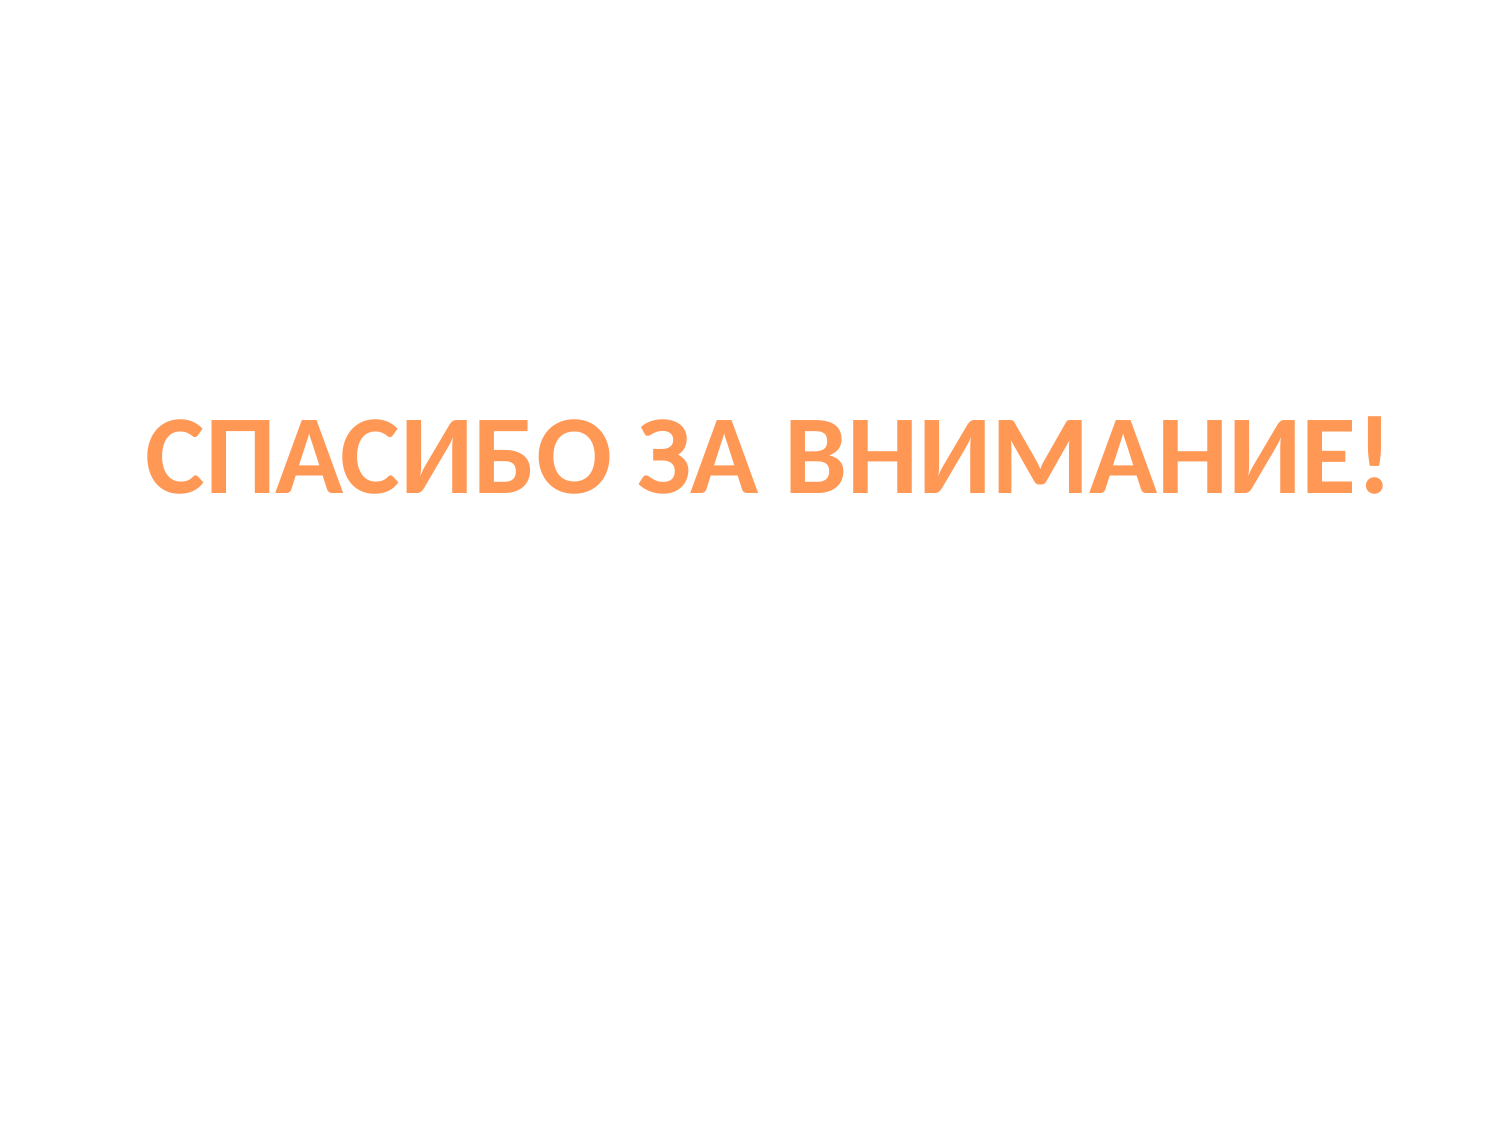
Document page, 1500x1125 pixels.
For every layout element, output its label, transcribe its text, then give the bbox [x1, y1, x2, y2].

text_box СПАСИБО ЗА ВНИМАНИЕ! [130, 373, 1410, 524]
